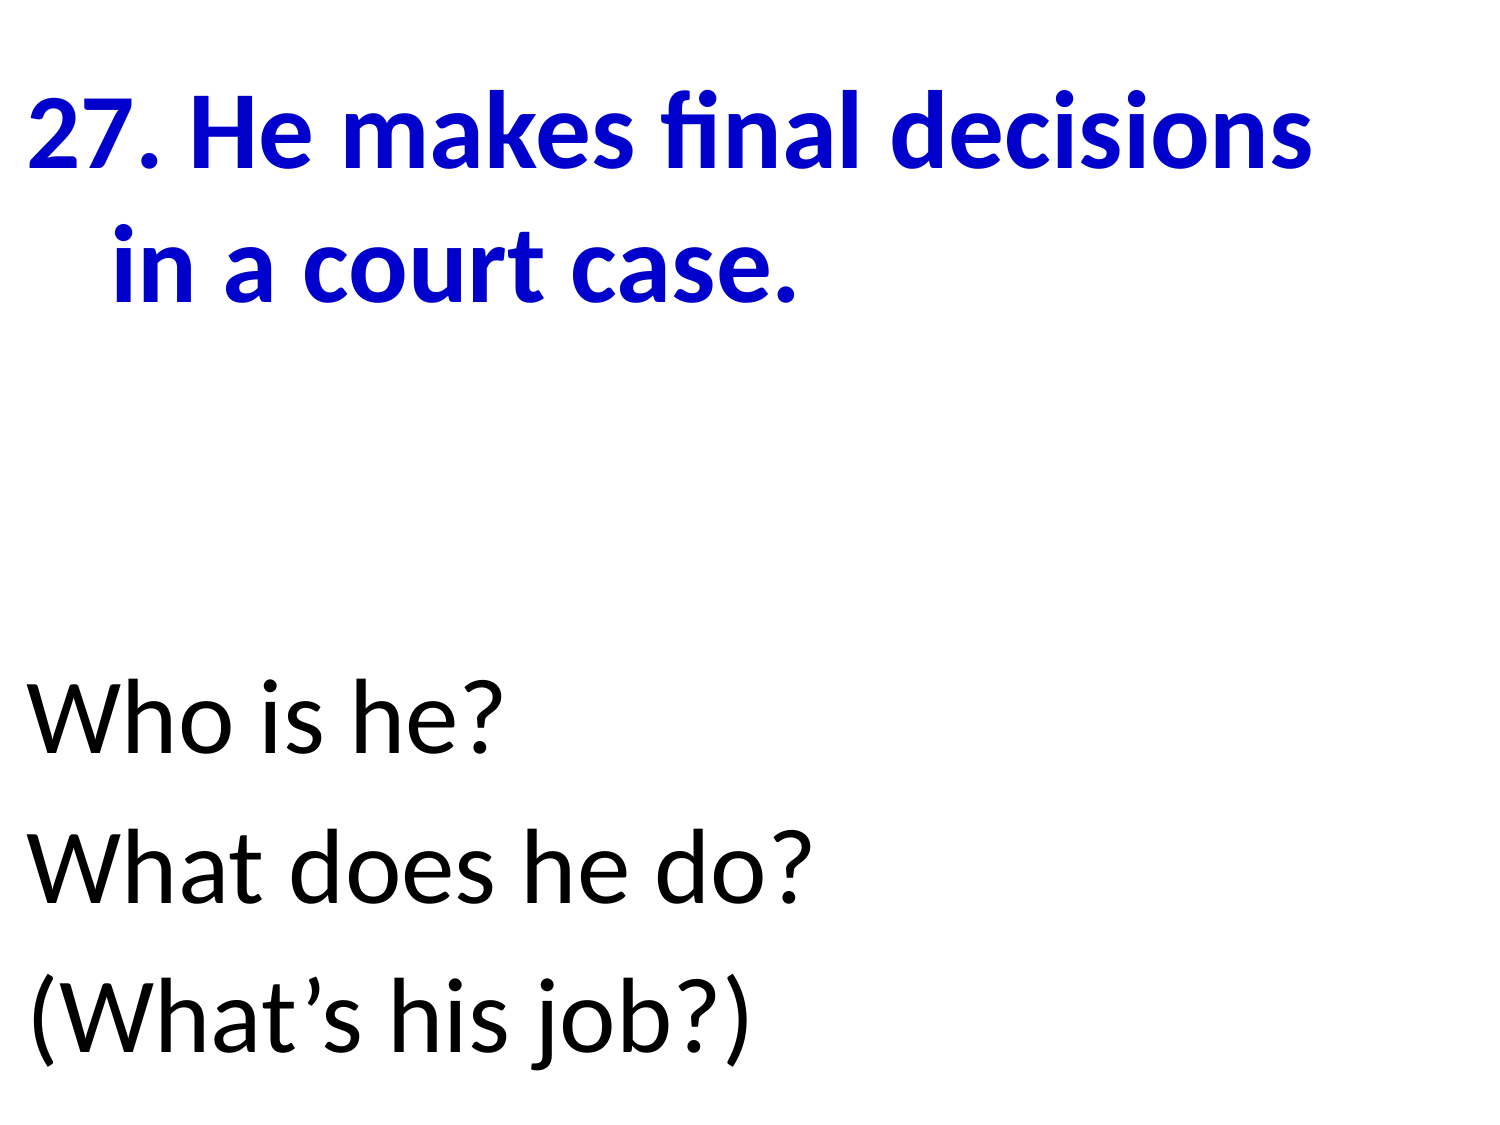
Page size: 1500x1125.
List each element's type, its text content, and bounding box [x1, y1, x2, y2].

list 27. He makes final decisions in a court case. Who is he? What does he do? (What’s his job?) [11, 50, 1437, 1088]
